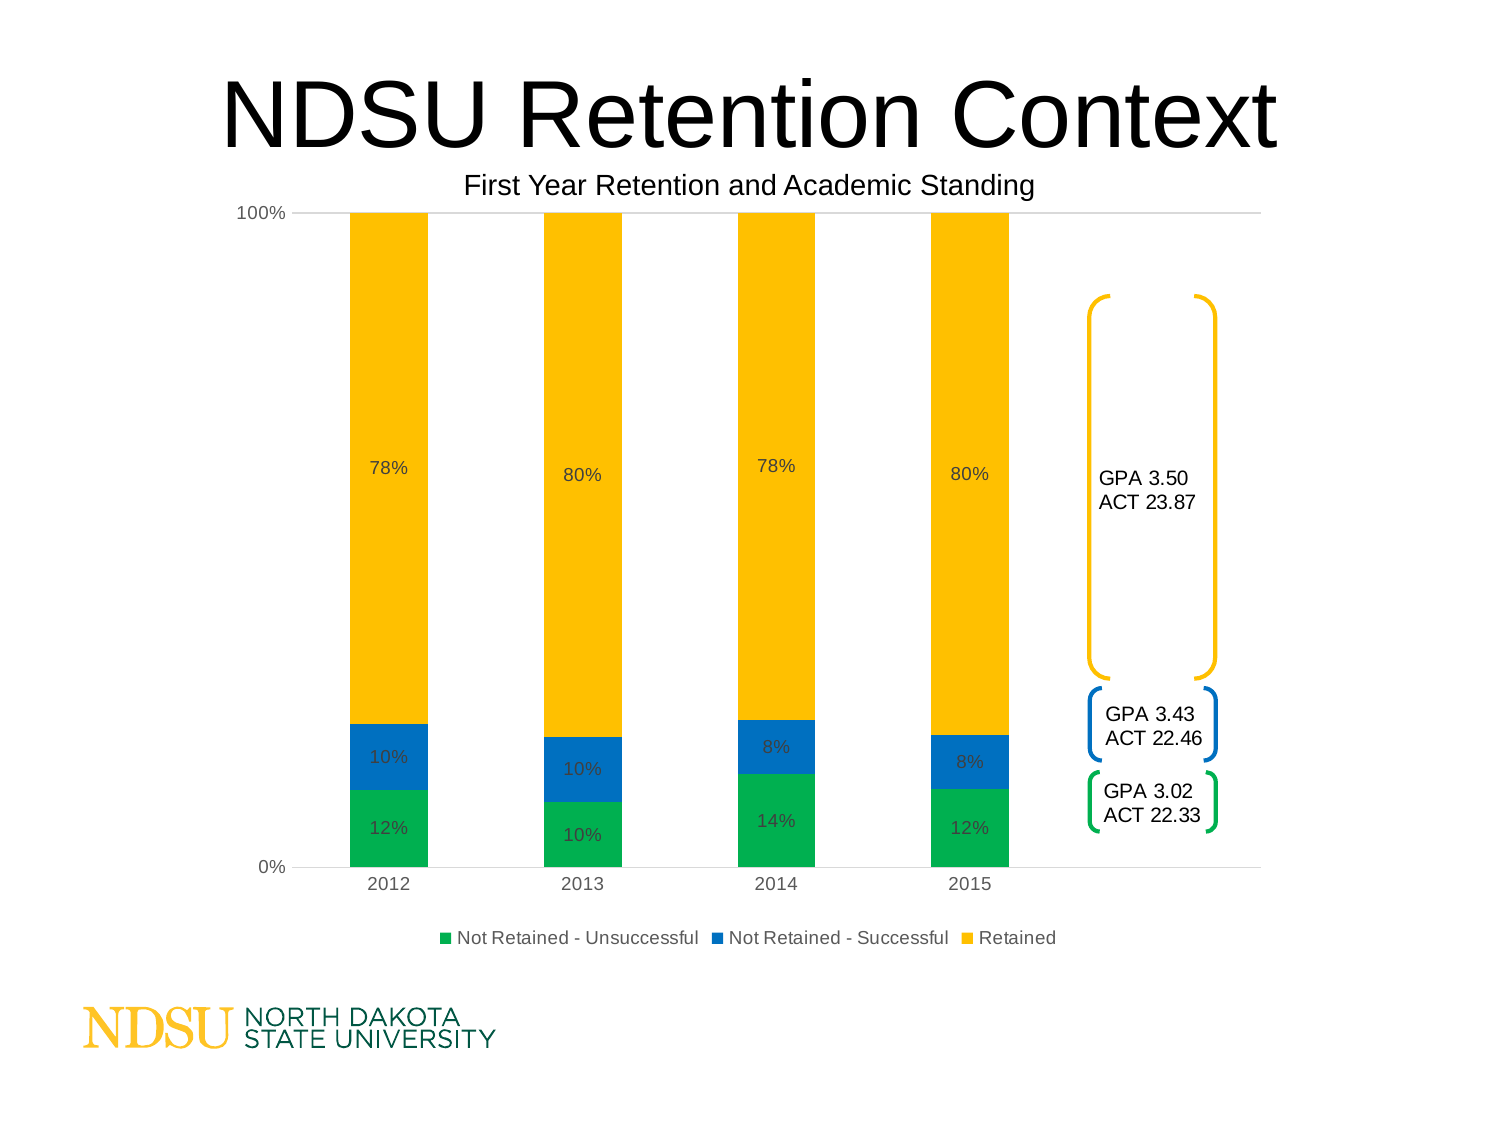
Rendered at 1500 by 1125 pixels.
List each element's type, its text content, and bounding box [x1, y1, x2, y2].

chart [214, 186, 1283, 956]
text_box NDSU Retention Context First Year Retention and Academic Standing [74, 45, 1425, 175]
